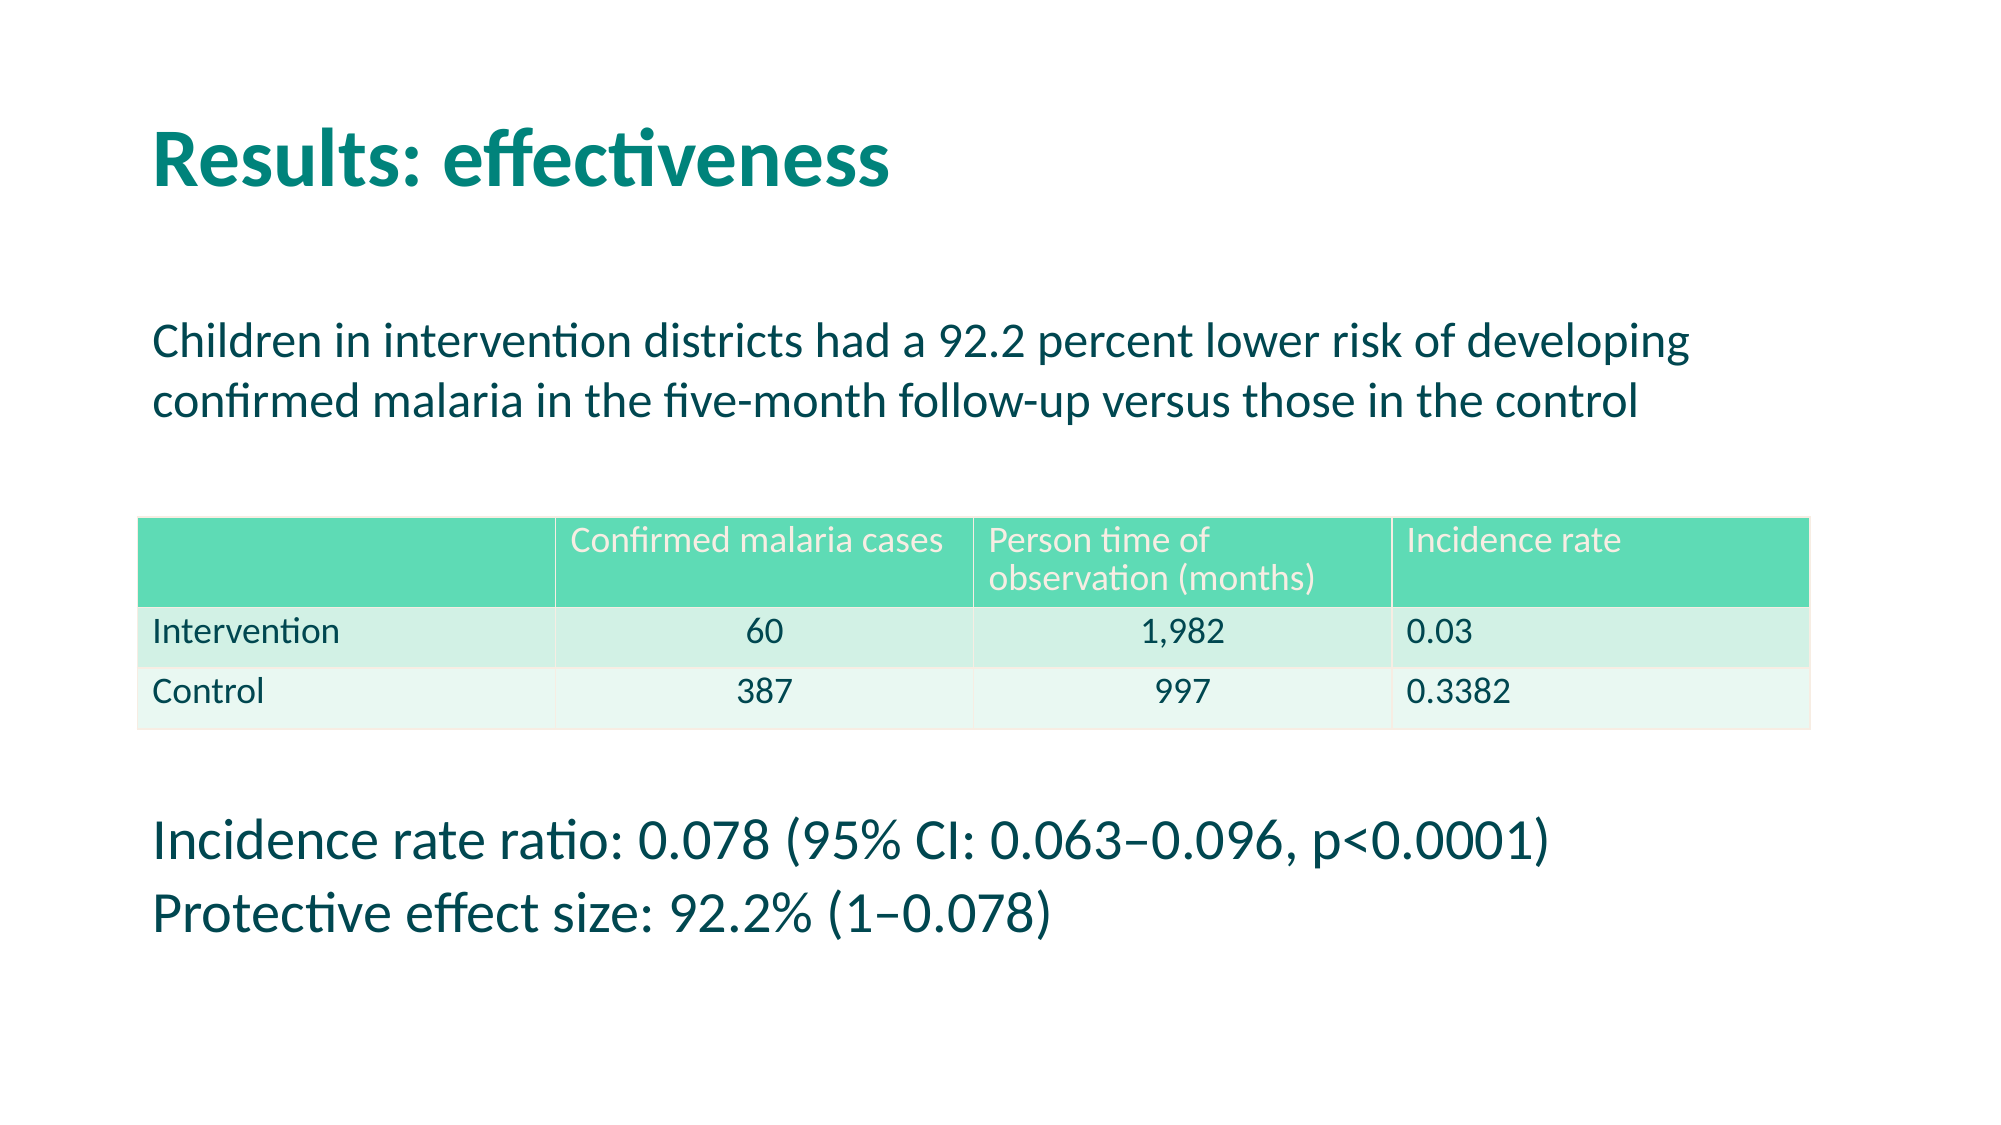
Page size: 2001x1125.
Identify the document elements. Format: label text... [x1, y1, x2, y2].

table_cell Intervention [138, 608, 555, 667]
table_cell 1,982 [974, 608, 1391, 667]
table_header [138, 518, 555, 607]
table_cell 0.03 [1393, 608, 1809, 667]
table_cell 0.3382 [1393, 669, 1809, 728]
table_cell Control [138, 669, 555, 728]
table_header Incidence rate [1393, 518, 1809, 607]
table_cell 60 [556, 608, 973, 667]
table_cell 997 [974, 669, 1391, 728]
title Results: effectiveness [137, 107, 1793, 214]
list Children in intervention districts had a 92.2 percent lower risk of developing confirmed malaria in the five-month follow-up versus those in the control [137, 299, 1906, 517]
table_header Person time of observation (months) [974, 518, 1391, 607]
text_box Incidence rate ratio: 0.078 (95% CI: 0.063–0.096, p<0.0001) Protective effect size: 92.2% (1–0.078) [137, 810, 1906, 1028]
table_header Confirmed malaria cases [556, 518, 973, 607]
table_cell 387 [556, 669, 973, 728]
